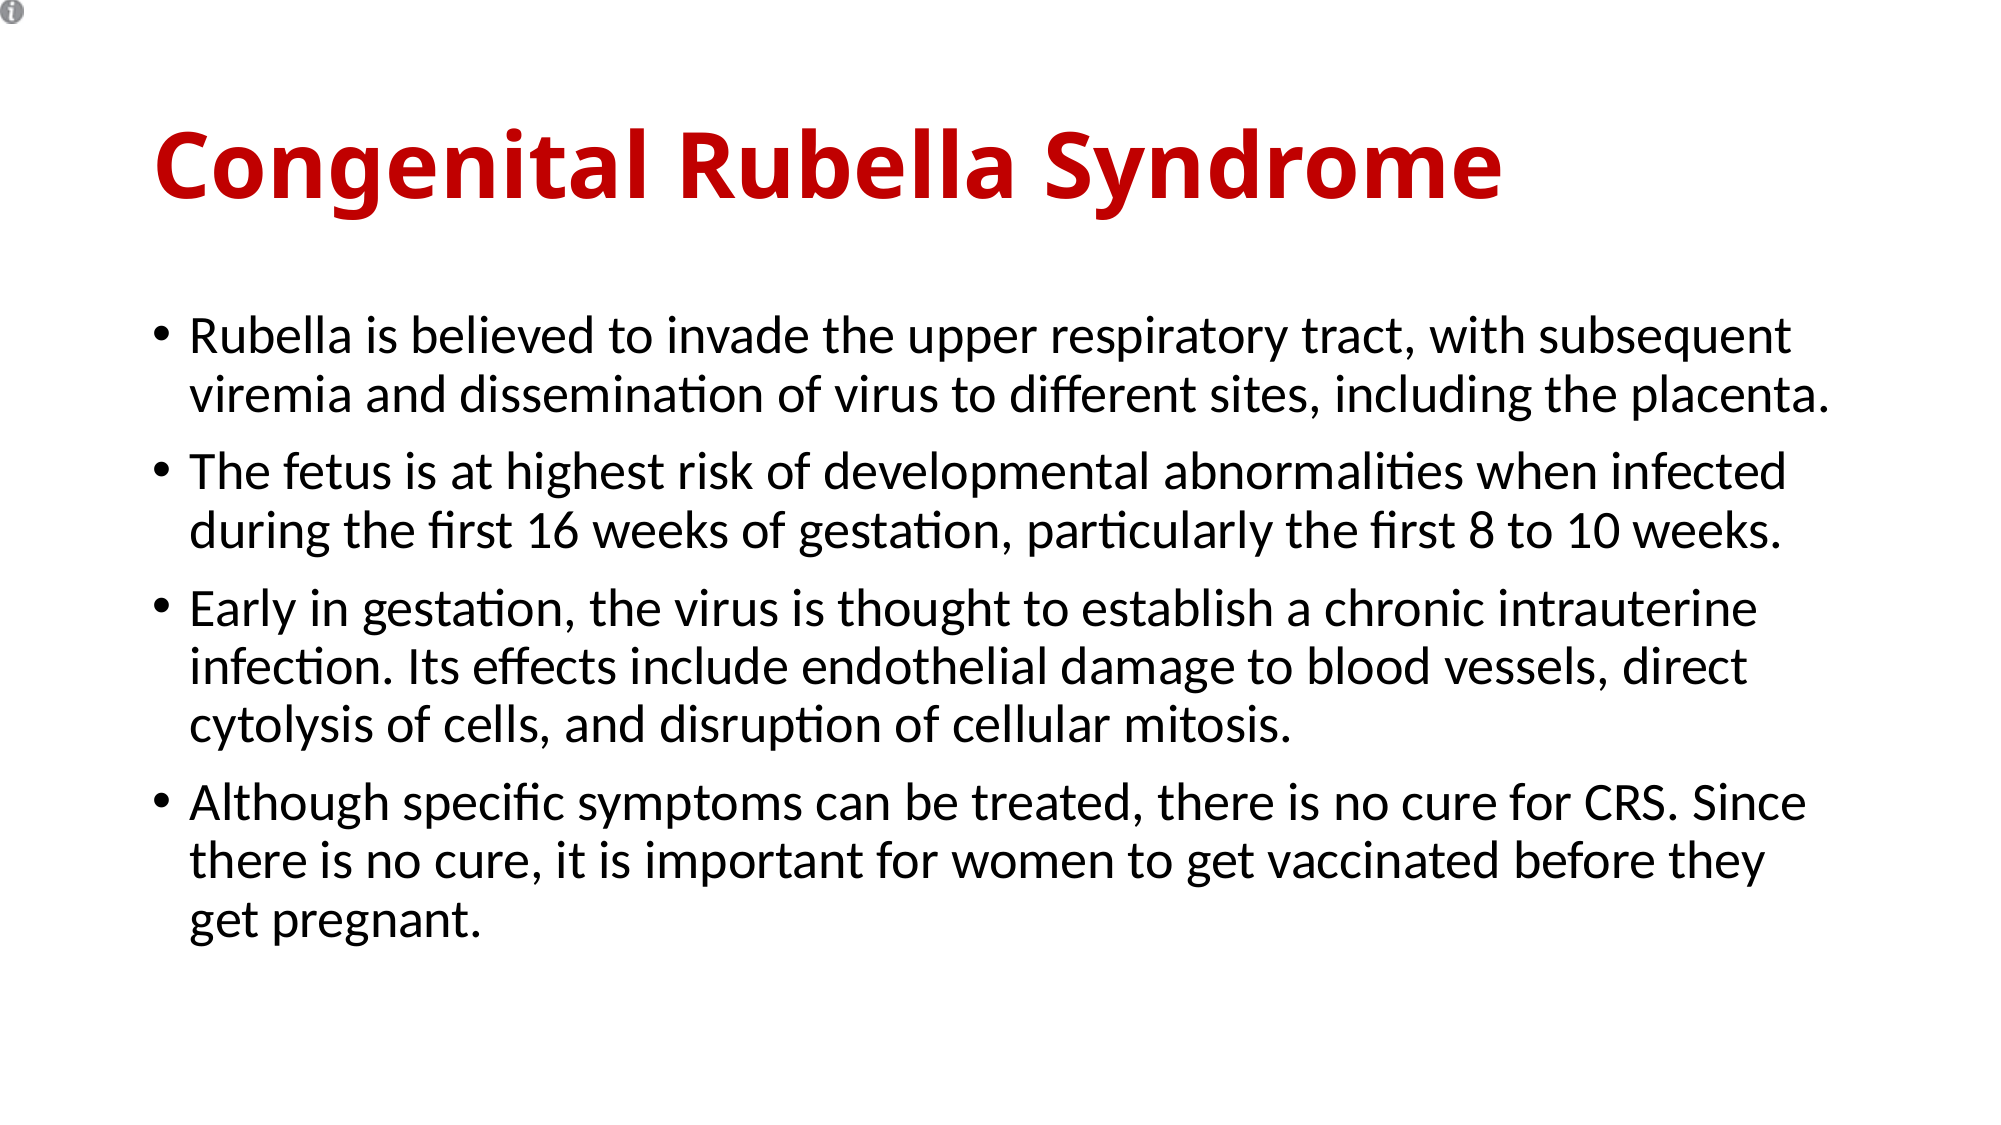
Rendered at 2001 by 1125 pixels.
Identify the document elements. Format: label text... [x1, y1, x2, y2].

list Rubella is believed to invade the upper respiratory tract, with subsequent viremia and dissemination of virus to different sites, including the placenta. The fetus is at highest risk of developmental abnormalities when infected during the first 16 weeks of gestation, particularly the first 8 to 10 weeks. Early in gestation, the virus is thought to establish a chronic intrauterine infection. Its effects include endothelial damage to blood vessels, direct cytolysis of cells, and disruption of cellular mitosis. Although specific symptoms can be treated, there is no cure for CRS. Since there is no cure, it is important for women to get vaccinated before they get pregnant. [137, 299, 1863, 1014]
picture [0, 0, 24, 24]
title Congenital Rubella Syndrome [137, 59, 1863, 278]
